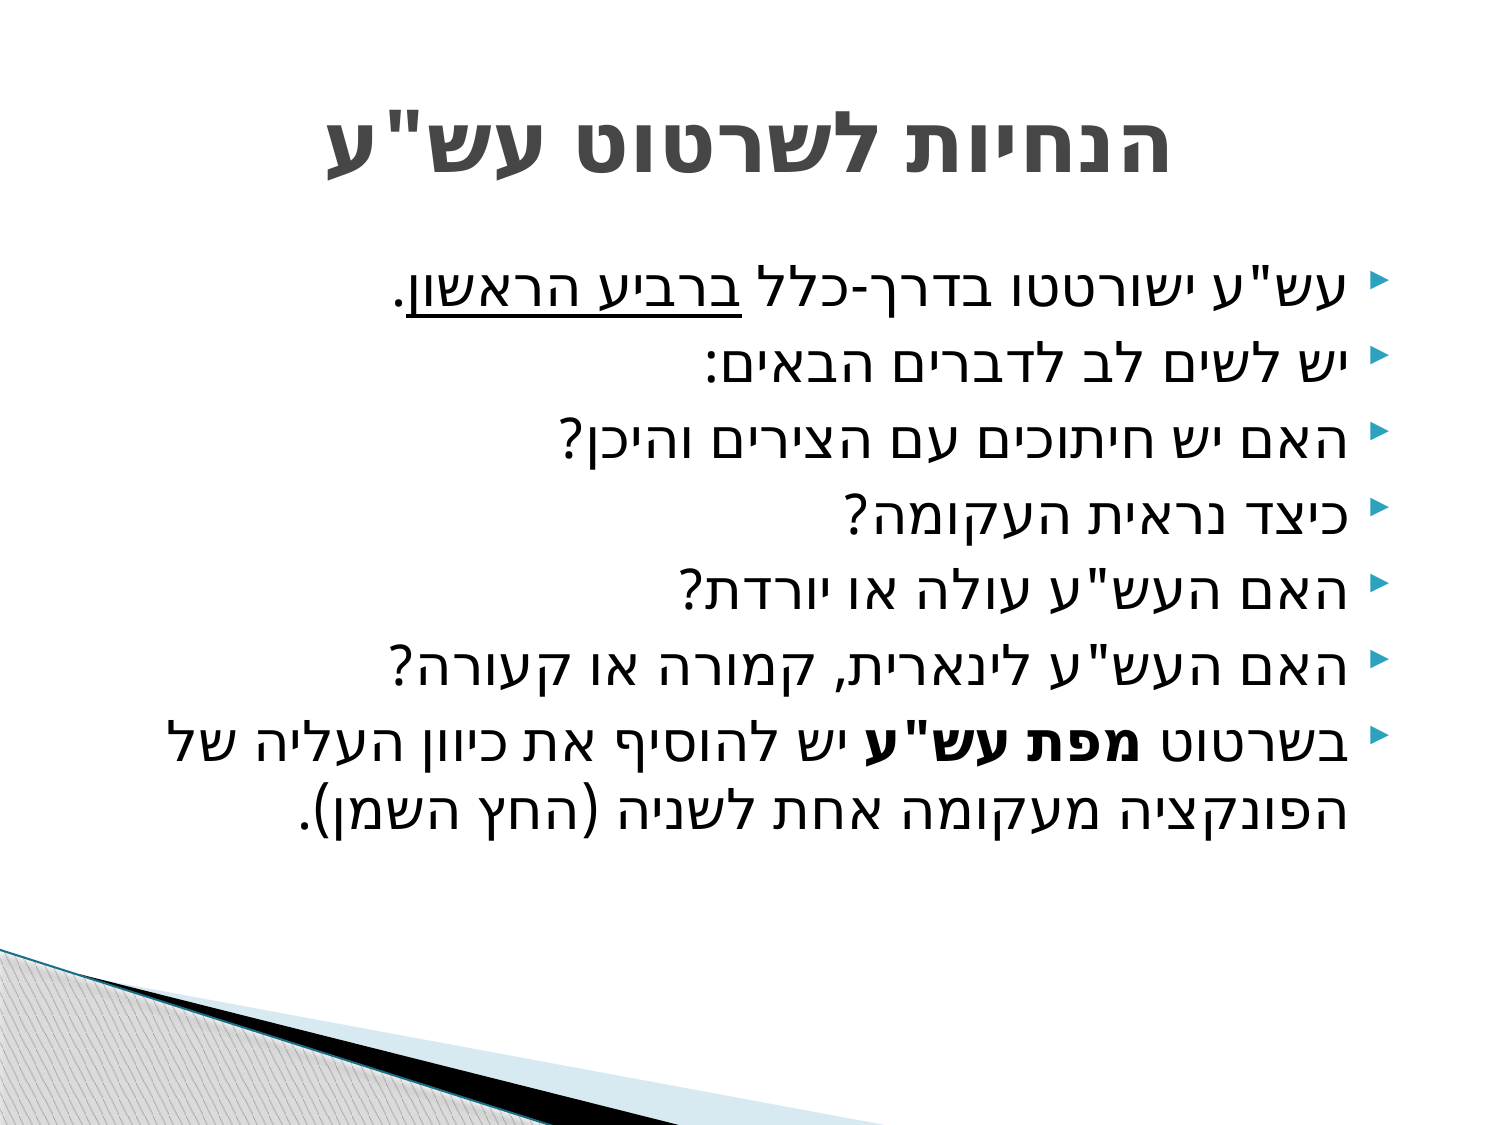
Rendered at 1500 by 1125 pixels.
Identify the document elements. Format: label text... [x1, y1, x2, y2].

title הנחיות לשרטוט עש"ע [75, 45, 1425, 233]
list עש"ע ישורטטו בדרך-כלל ברביע הראשון. יש לשים לב לדברים הבאים: האם יש חיתוכים עם הצירים והיכן? כיצד נראית העקומה? האם העש"ע עולה או יורדת? האם העש"ע לינארית, קמורה או קעורה? בשרטוט מפת עש"ע יש להוסיף את כיוון העליה של הפונקציה מעקומה אחת לשניה (החץ השמן). [75, 243, 1425, 986]
